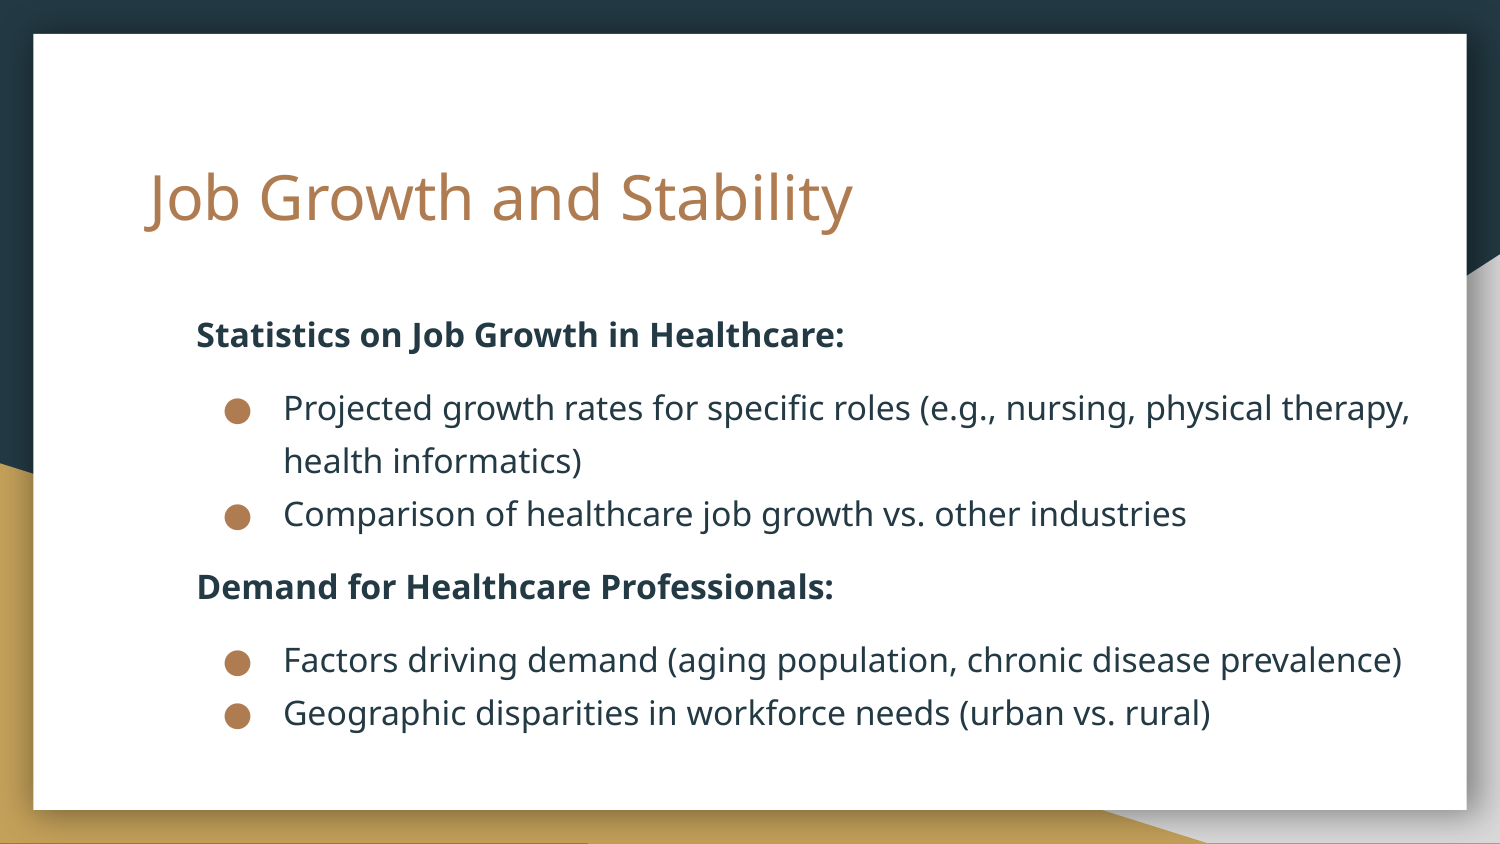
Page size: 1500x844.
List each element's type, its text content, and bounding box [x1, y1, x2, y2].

list Statistics on Job Growth in Healthcare: Projected growth rates for specific roles (e.g., nursing, physical therapy, health informatics) Comparison of healthcare job growth vs. other industries Demand for Healthcare Professionals: Factors driving demand (aging population, chronic disease prevalence) Geographic disparities in workforce needs (urban vs. rural) [181, 223, 1431, 777]
title Job Growth and Stability [134, 138, 1366, 296]
